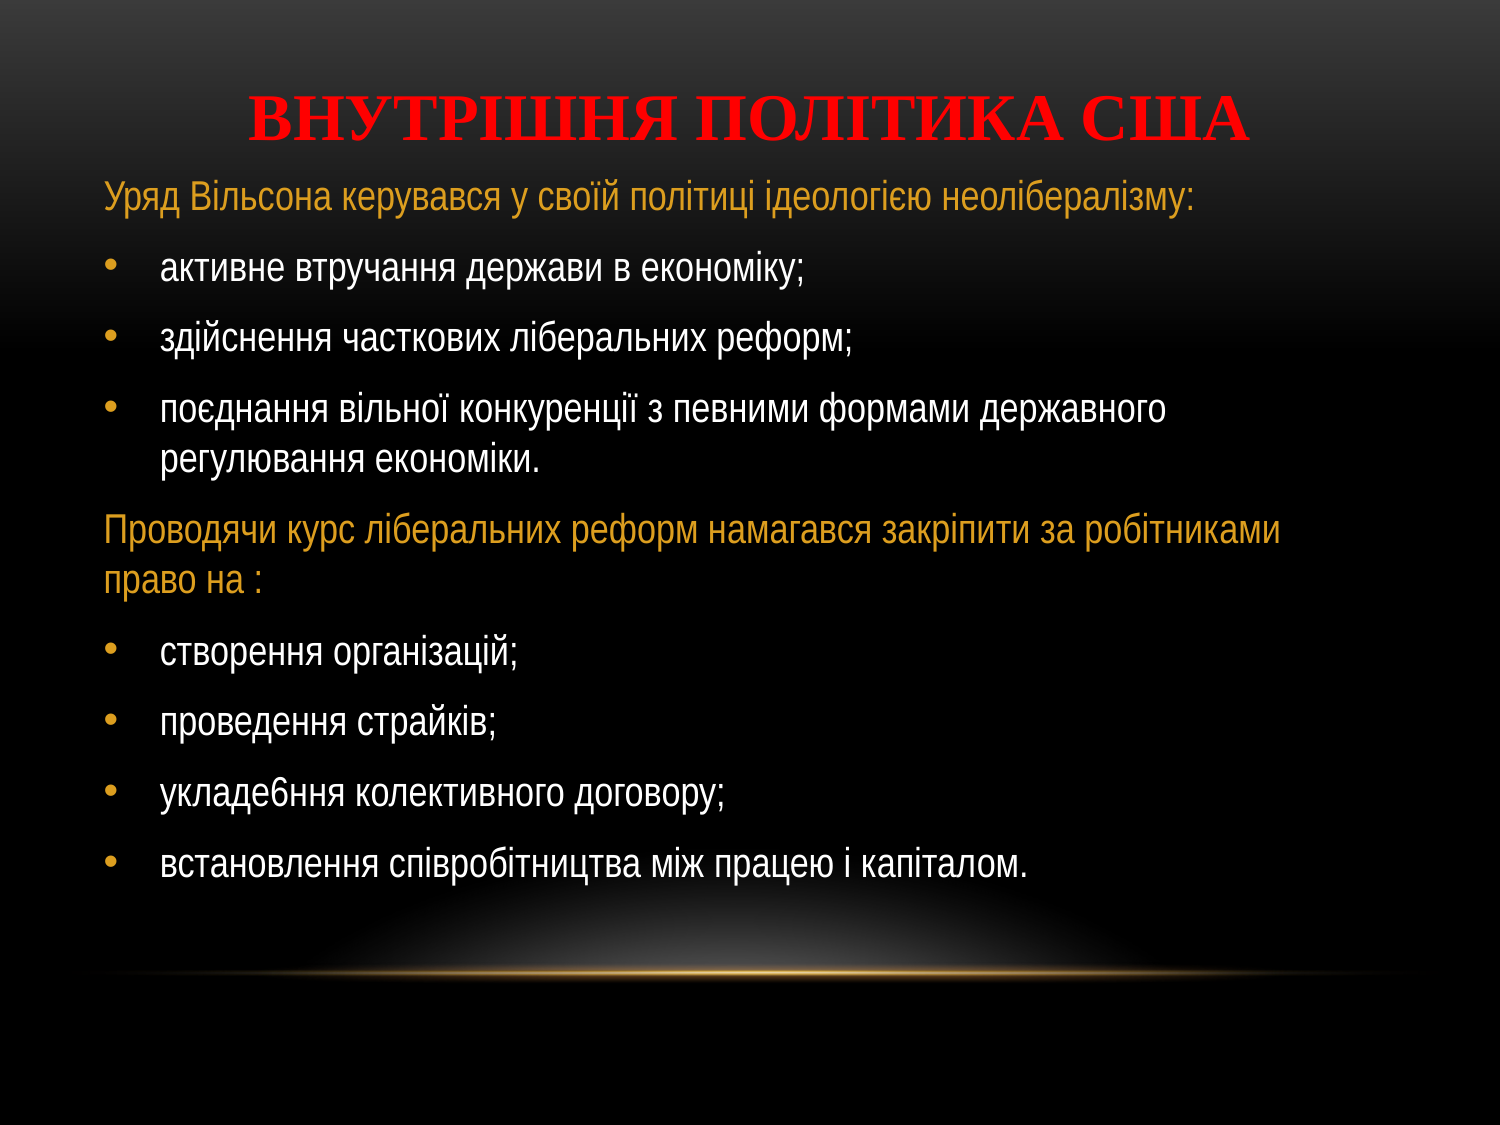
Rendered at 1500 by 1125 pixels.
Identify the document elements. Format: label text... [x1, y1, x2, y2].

title ВНУТРІШНЯ ПОЛІТИКА США [99, 45, 1400, 161]
list Уряд Вільсона керувався у своїй політиці ідеологією неолібералізму: активне втручання держави в економіку; здійснення часткових ліберальних реформ; поєднання вільної конкуренції з певними формами державного регулювання економіки. Проводячи курс ліберальних реформ намагався закріпити за робітниками право на : створення організацій; проведення страйків; укладе6ння колективного договору; встановлення співробітництва між працею і капіталом. [88, 160, 1389, 1035]
picture [0, 0, 1500, 1125]
